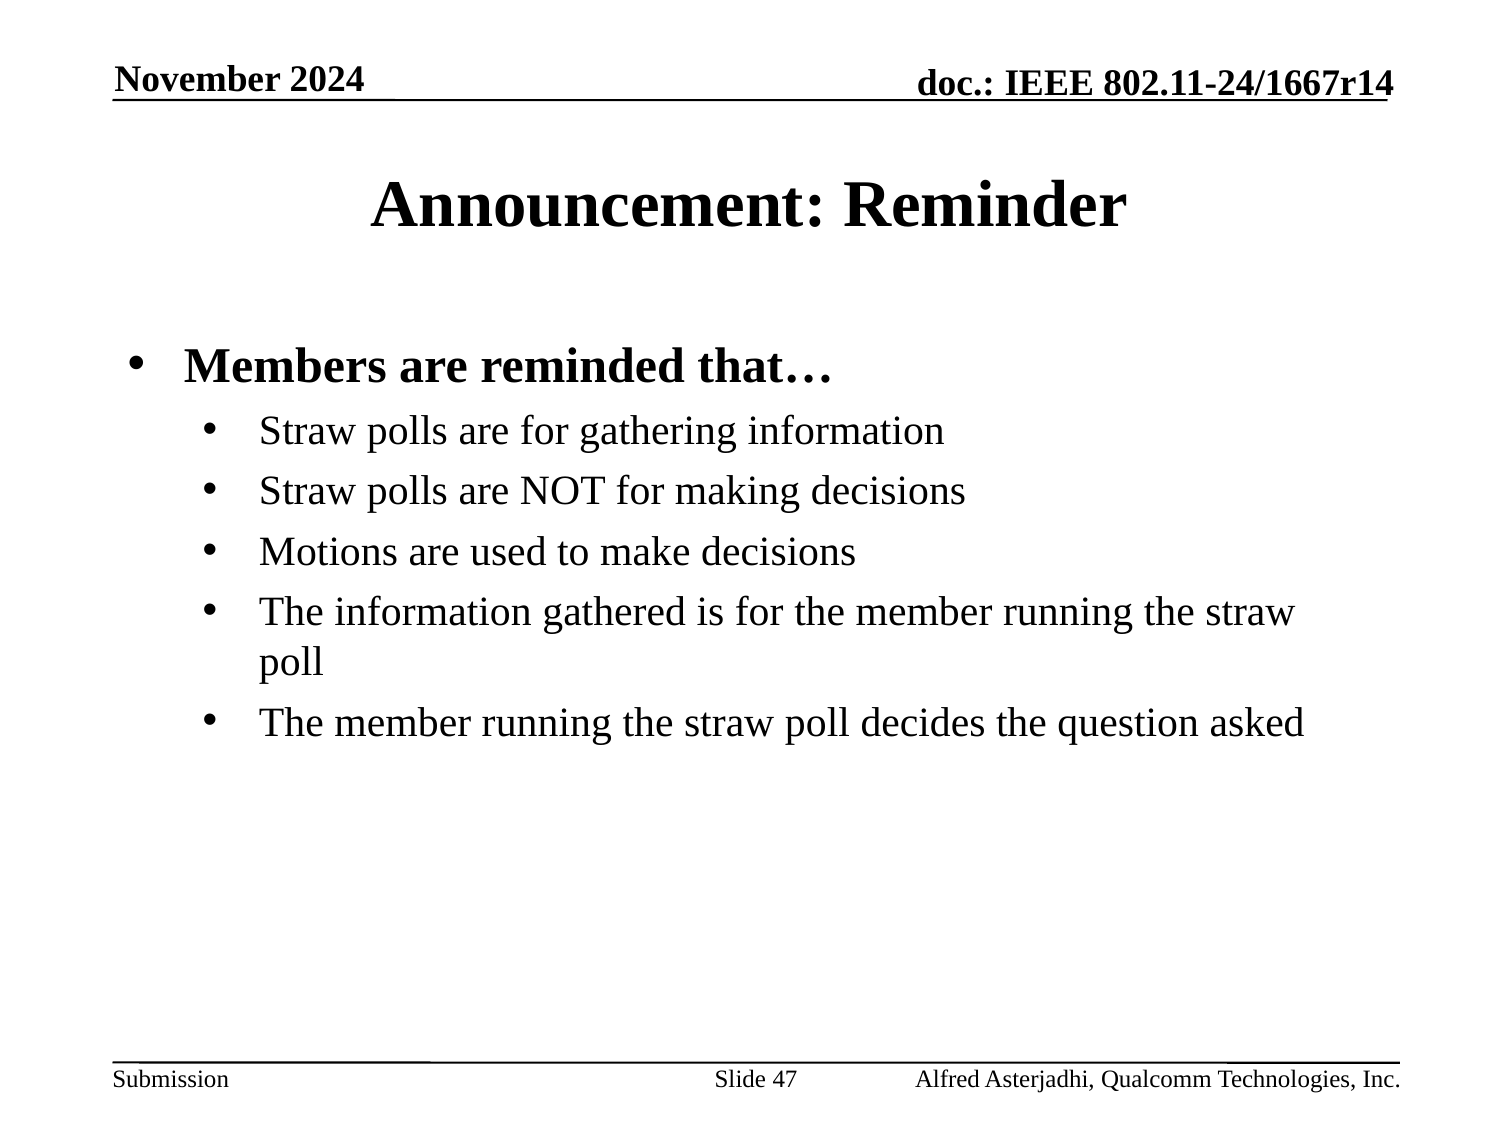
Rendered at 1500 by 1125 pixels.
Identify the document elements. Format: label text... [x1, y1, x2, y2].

footer Alfred Asterjadhi, Qualcomm Technologies, Inc. [878, 1061, 1402, 1093]
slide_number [114, 54, 423, 100]
list Members are reminded that… Straw polls are for gathering information Straw polls are NOT for making decisions Motions are used to make decisions The information gathered is for the member running the straw poll The member running the straw poll decides the question asked [112, 324, 1388, 1000]
title Announcement: Reminder [112, 112, 1388, 288]
slide_number Slide 47 [712, 1061, 800, 1123]
